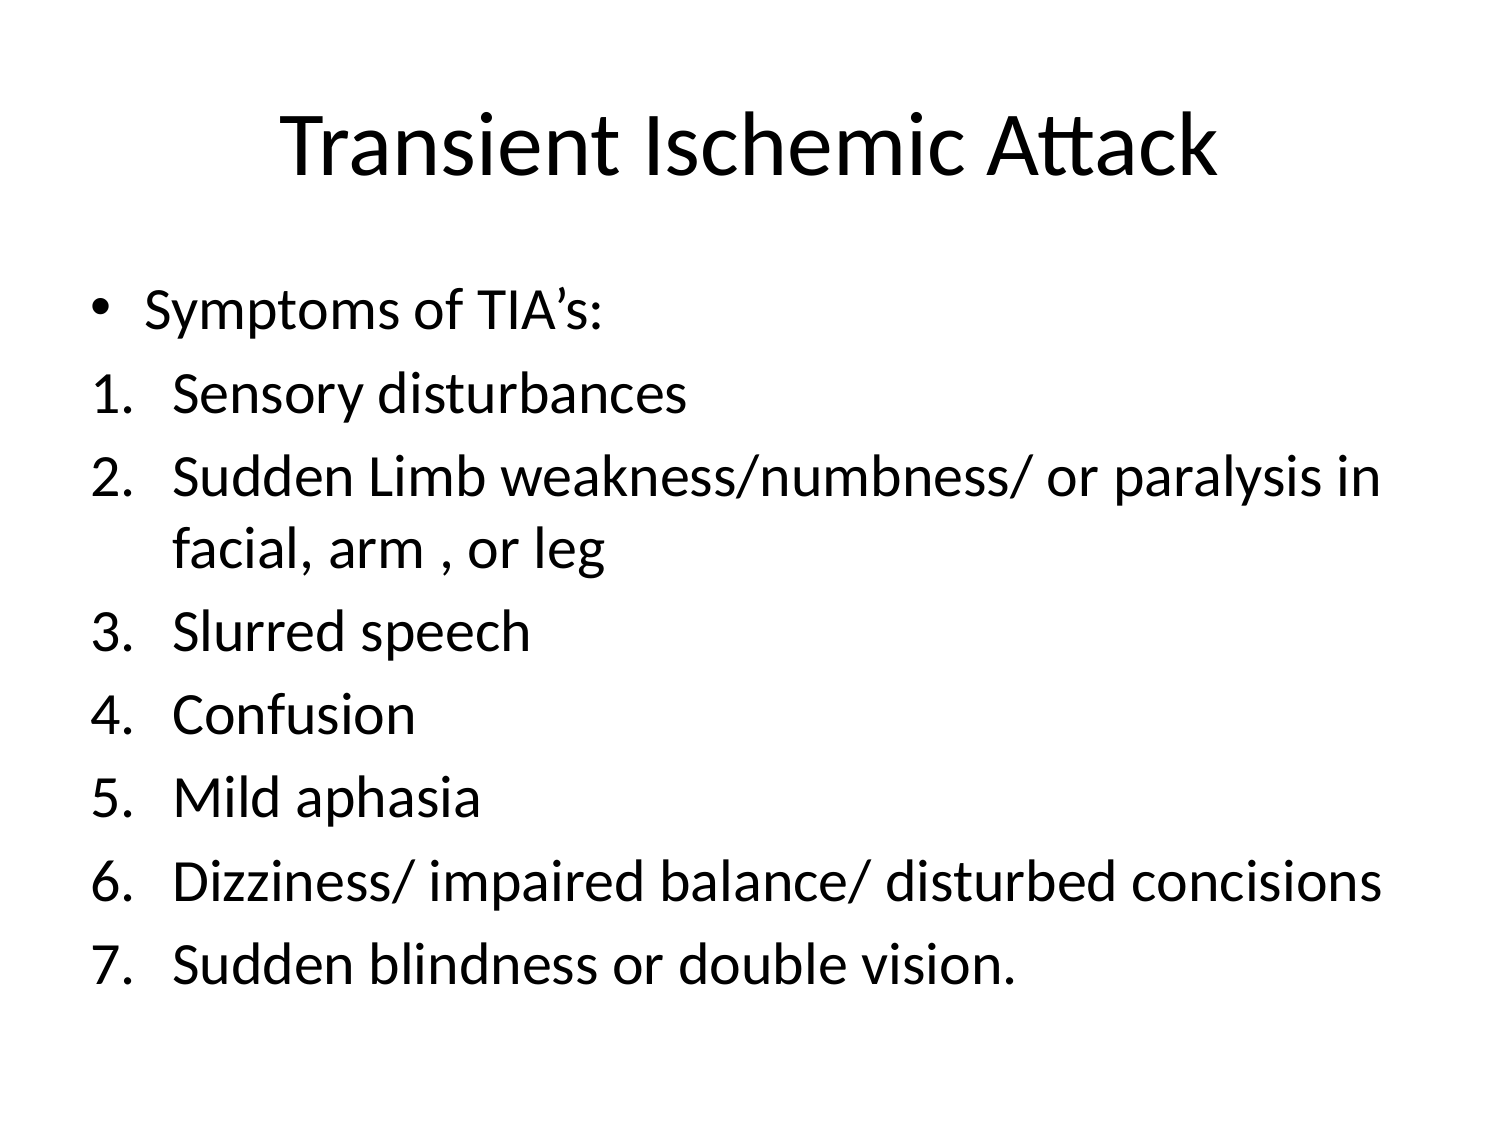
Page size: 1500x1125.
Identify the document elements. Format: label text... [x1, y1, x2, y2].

list Symptoms of TIA’s: Sensory disturbances Sudden Limb weakness/numbness/ or paralysis in facial, arm , or leg Slurred speech Confusion Mild aphasia Dizziness/ impaired balance/ disturbed concisions Sudden blindness or double vision. [75, 262, 1425, 1005]
title Transient Ischemic Attack [75, 45, 1425, 233]
